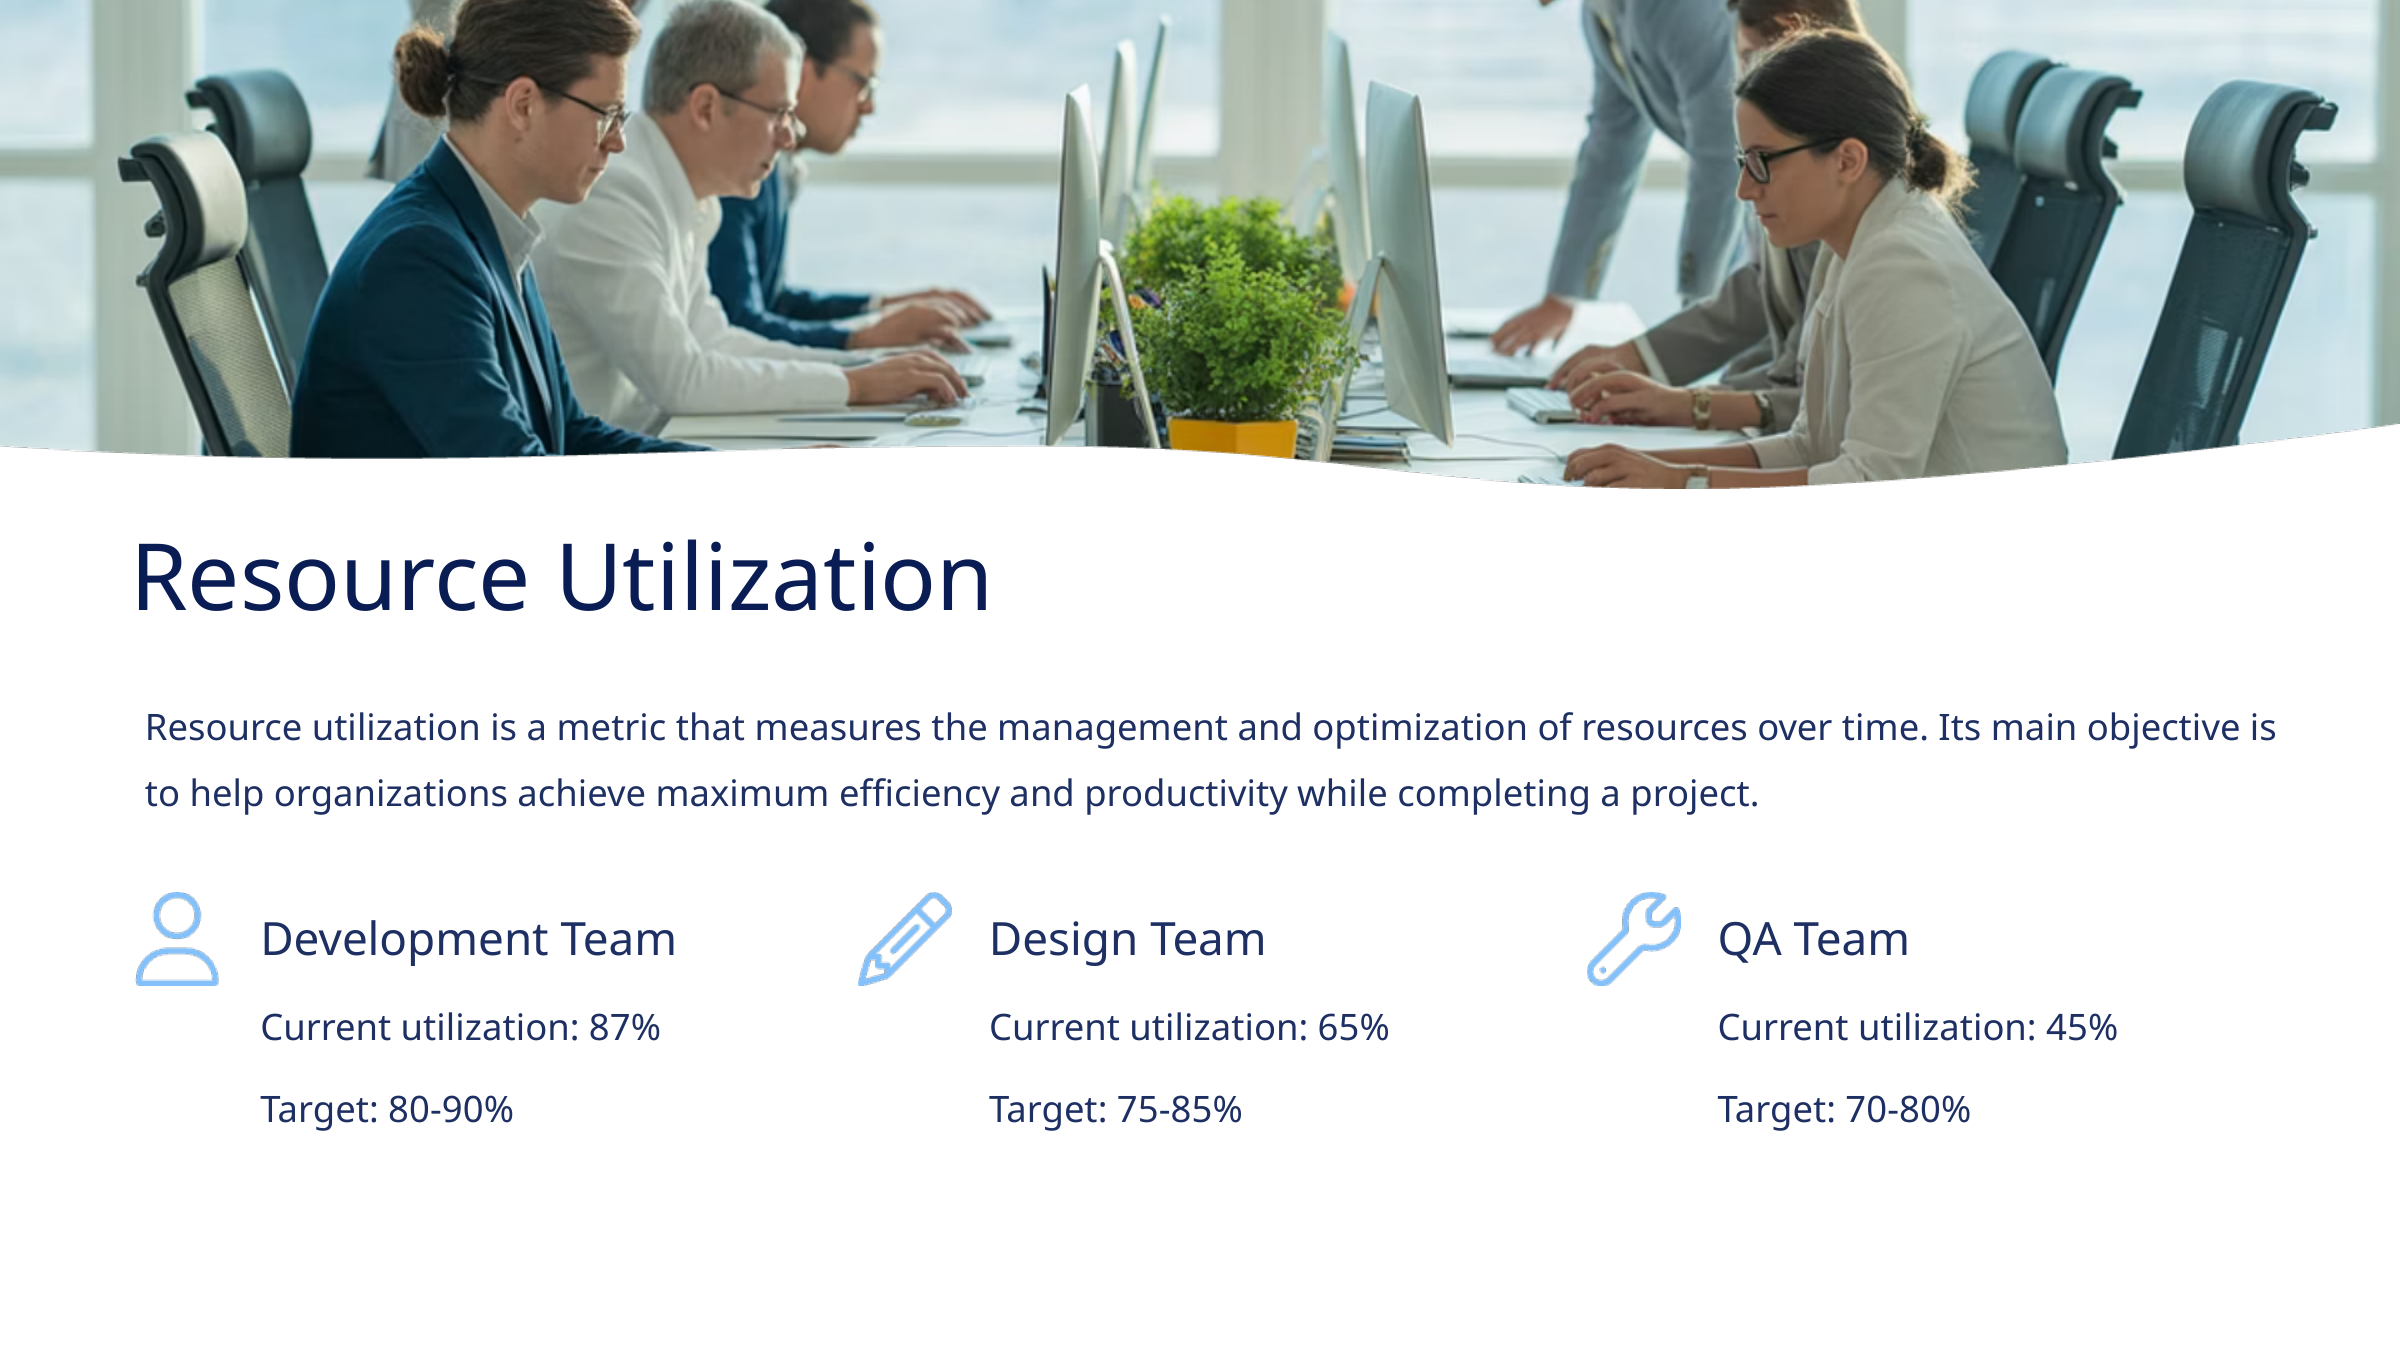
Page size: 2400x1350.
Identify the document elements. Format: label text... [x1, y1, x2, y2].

picture [0, 0, 2400, 489]
picture [130, 892, 224, 986]
text_box QA Team [1717, 907, 2183, 966]
text_box Design Team [989, 907, 1455, 966]
text_box Development Team [260, 907, 726, 966]
text_box Target: 70-80% [1717, 1069, 2270, 1130]
text_box Current utilization: 65% [989, 988, 1542, 1048]
text_box Resource utilization is a metric that measures the management and optimization of resources over time. Its main objective is to help organizations achieve maximum efficiency and productivity while completing a project. [130, 674, 2323, 821]
text_box Resource Utilization [130, 513, 1061, 630]
text_box Target: 75-85% [989, 1069, 1542, 1130]
picture [1587, 892, 1681, 986]
text_box Current utilization: 87% [260, 988, 813, 1048]
text_box Current utilization: 45% [1717, 988, 2270, 1048]
picture [858, 892, 952, 986]
text_box Target: 80-90% [260, 1069, 813, 1130]
